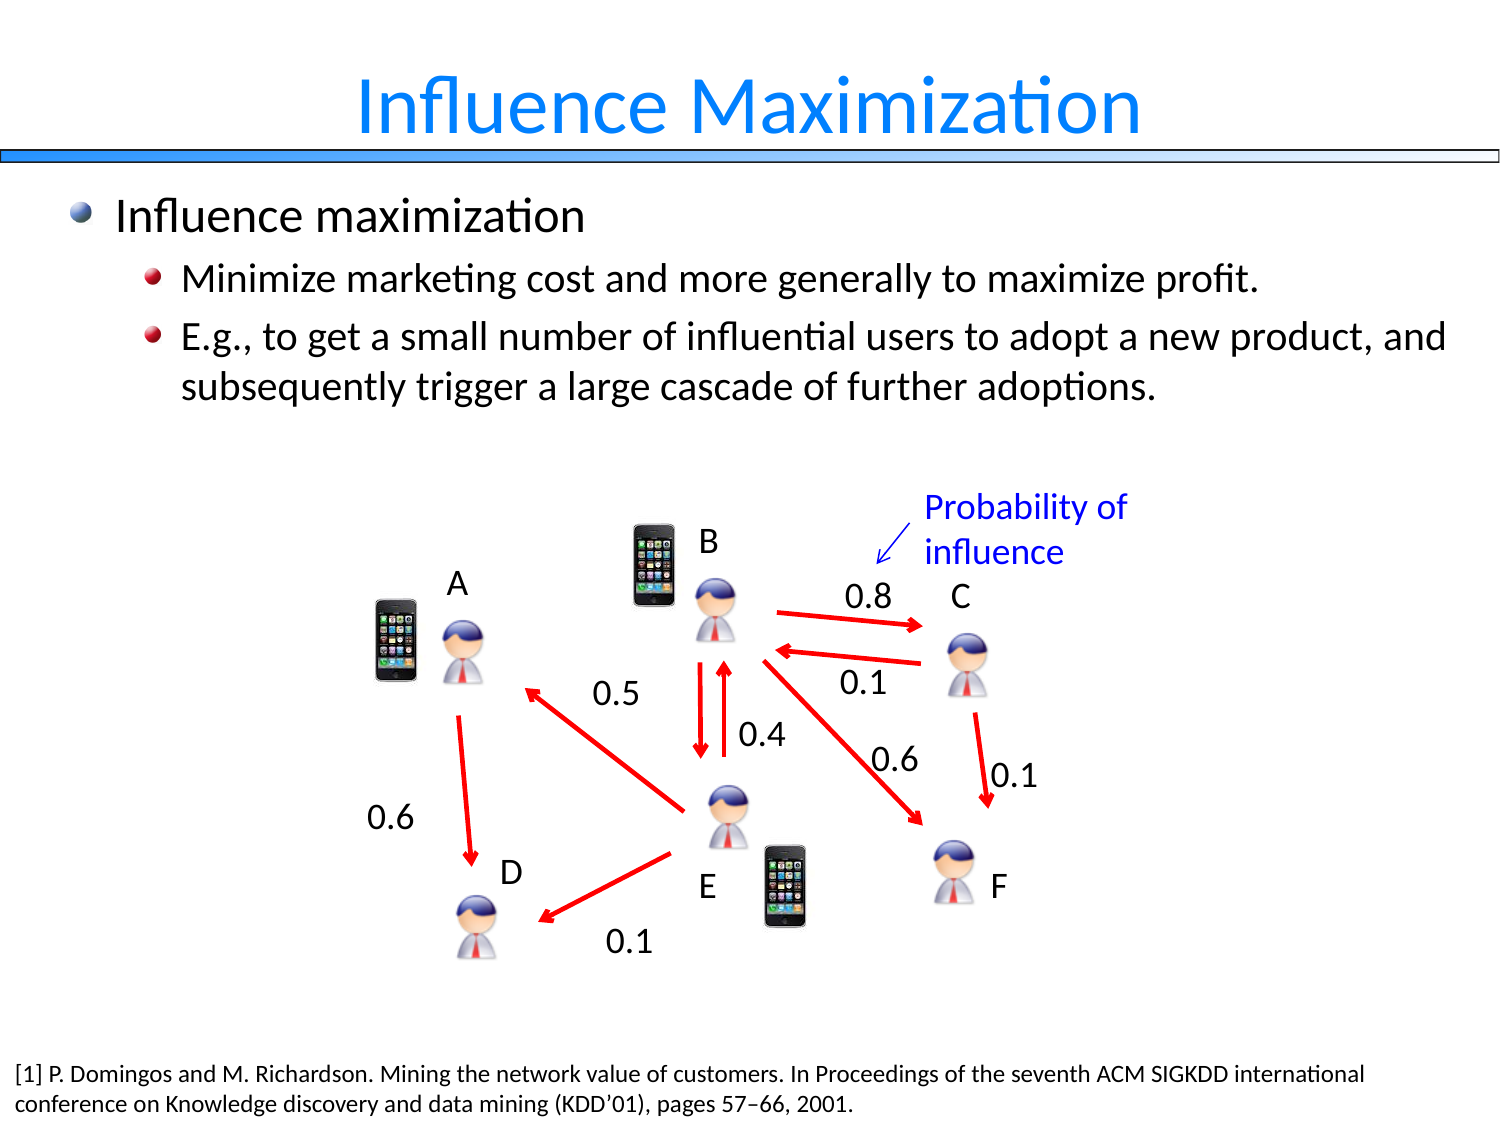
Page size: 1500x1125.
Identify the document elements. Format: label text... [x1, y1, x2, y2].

title Influence Maximization [137, 32, 1363, 158]
picture [68, 200, 93, 225]
picture [143, 324, 162, 344]
text_box [1] P. Domingos and M. Richardson. Mining the network value of customers. In Proceedings of the seventh ACM SIGKDD international conference on Knowledge discovery and data mining (KDD’01), pages 57–66, 2001. [0, 1049, 1500, 1125]
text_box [334, 474, 1176, 970]
picture [143, 266, 162, 286]
list Influence maximization Minimize marketing cost and more generally to maximize profit. E.g., to get a small number of influential users to adopt a new product, and subsequently trigger a large cascade of further adoptions. [53, 174, 1500, 984]
